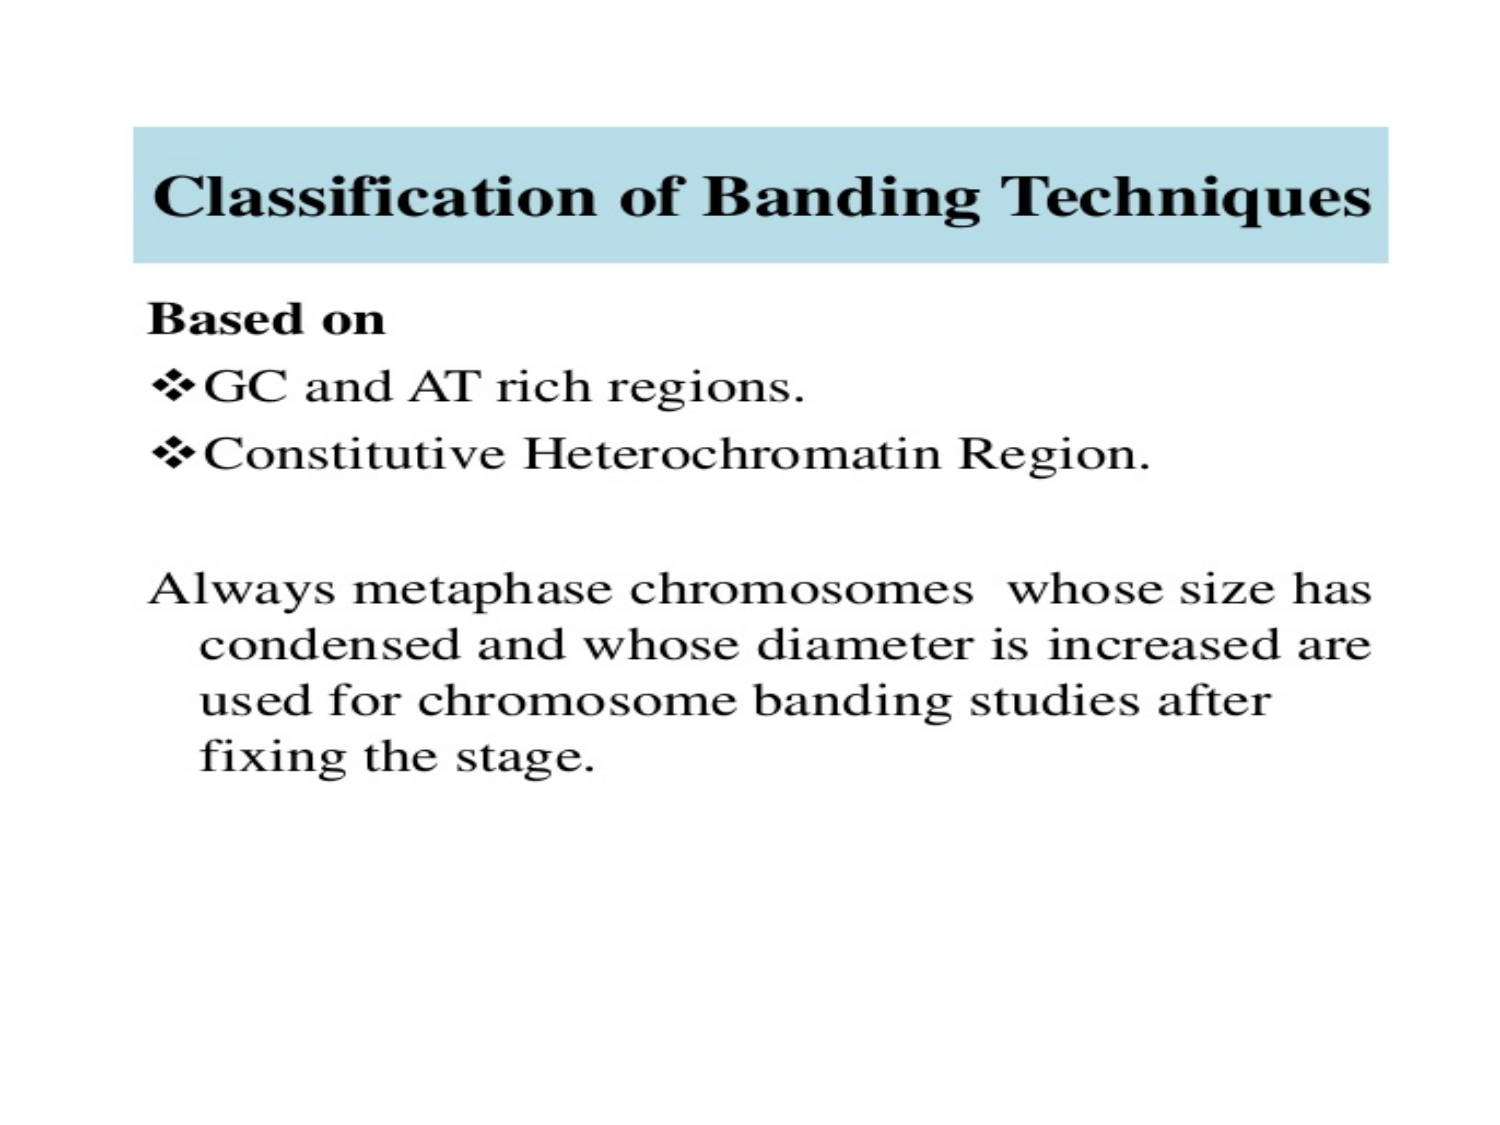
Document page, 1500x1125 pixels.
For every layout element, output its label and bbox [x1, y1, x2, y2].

picture [64, 101, 1459, 888]
